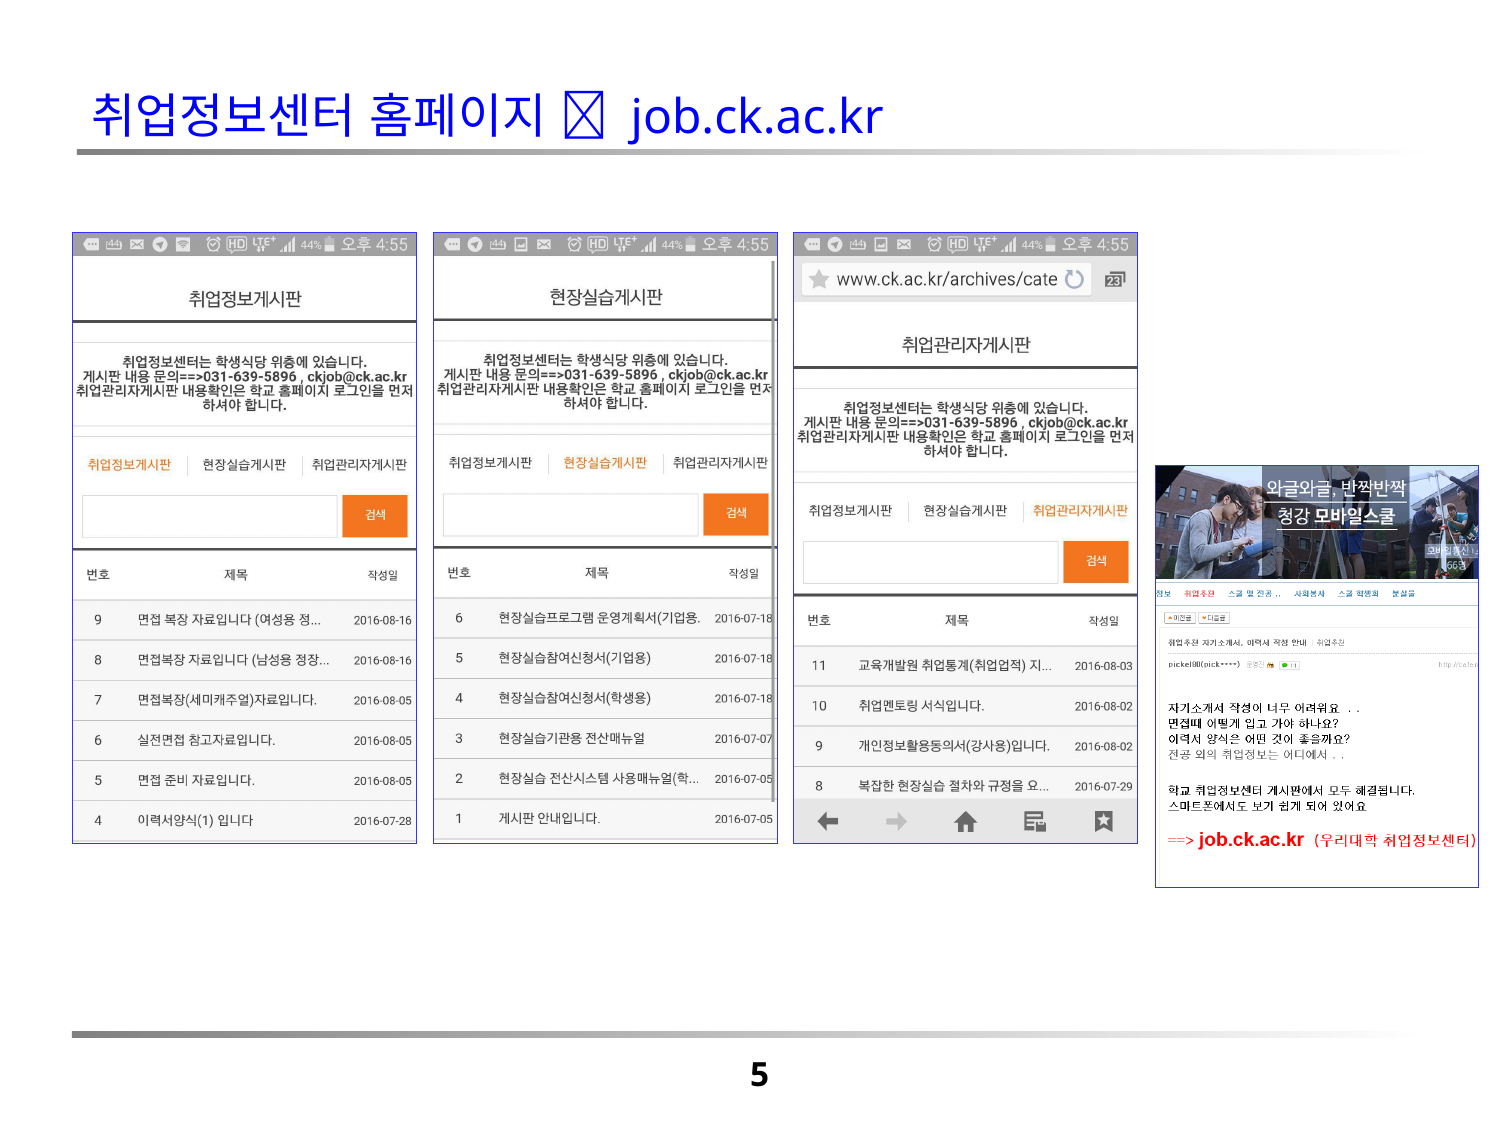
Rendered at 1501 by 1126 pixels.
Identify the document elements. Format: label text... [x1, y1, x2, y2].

text_box 취업정보센터 홈페이지  job.ck.ac.kr [76, 78, 1318, 151]
picture [793, 232, 1139, 845]
picture [1155, 465, 1480, 888]
picture [433, 232, 778, 845]
picture [72, 232, 418, 845]
slide_number 5 [584, 1046, 935, 1090]
